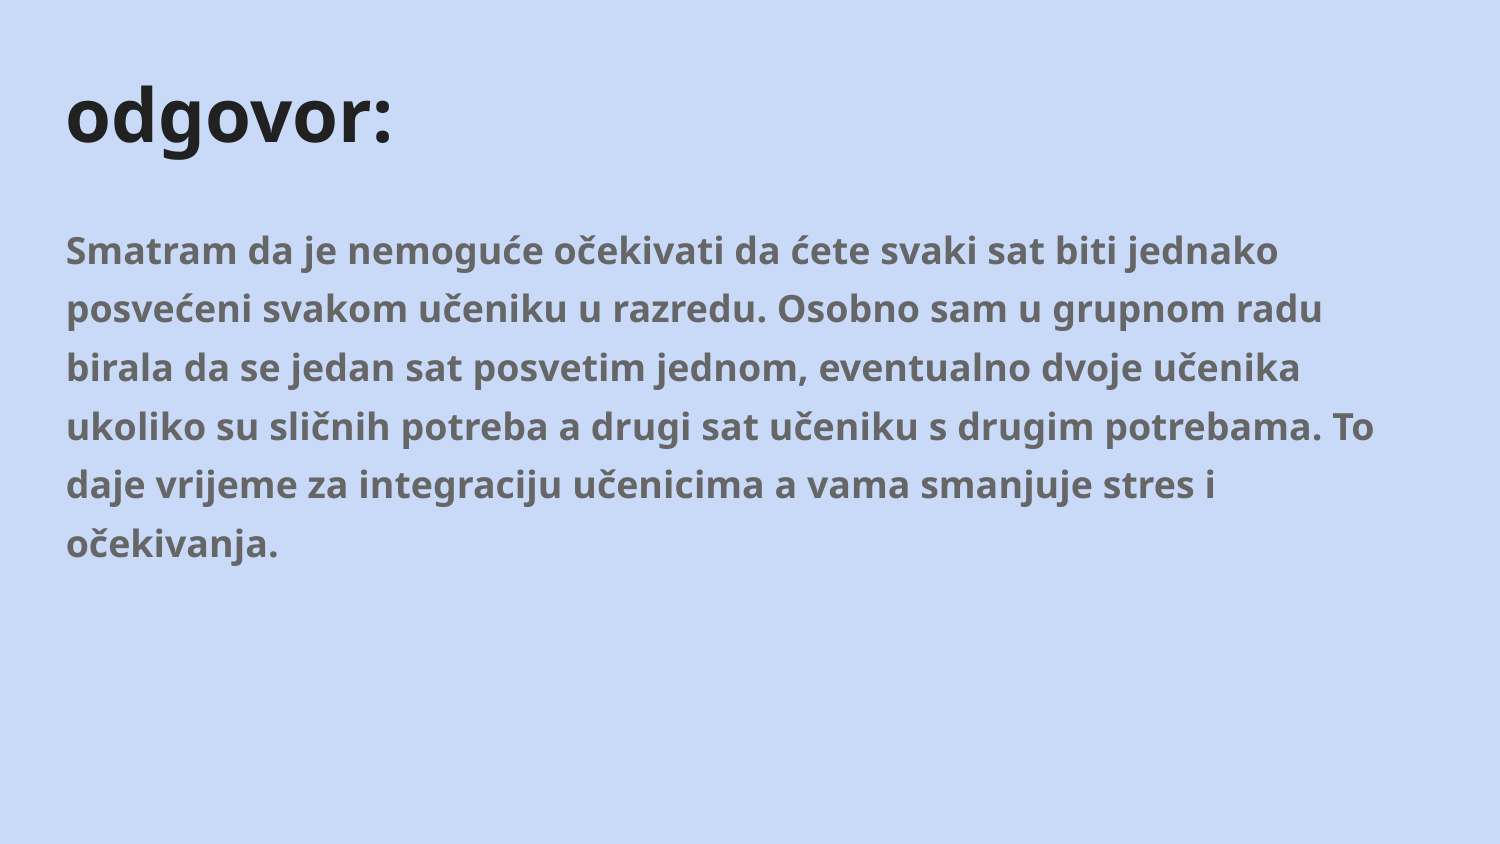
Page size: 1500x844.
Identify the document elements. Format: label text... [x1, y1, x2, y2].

text_box Smatram da je nemoguće očekivati da ćete svaki sat biti jednako posvećeni svakom učeniku u razredu. Osobno sam u grupnom radu birala da se jedan sat posvetim jednom, eventualno dvoje učenika ukoliko su sličnih potreba a drugi sat učeniku s drugim potrebama. To daje vrijeme za integraciju učenicima a vama smanjuje stres i očekivanja. [51, 201, 1449, 750]
text_box odgovor: [51, 47, 1449, 180]
